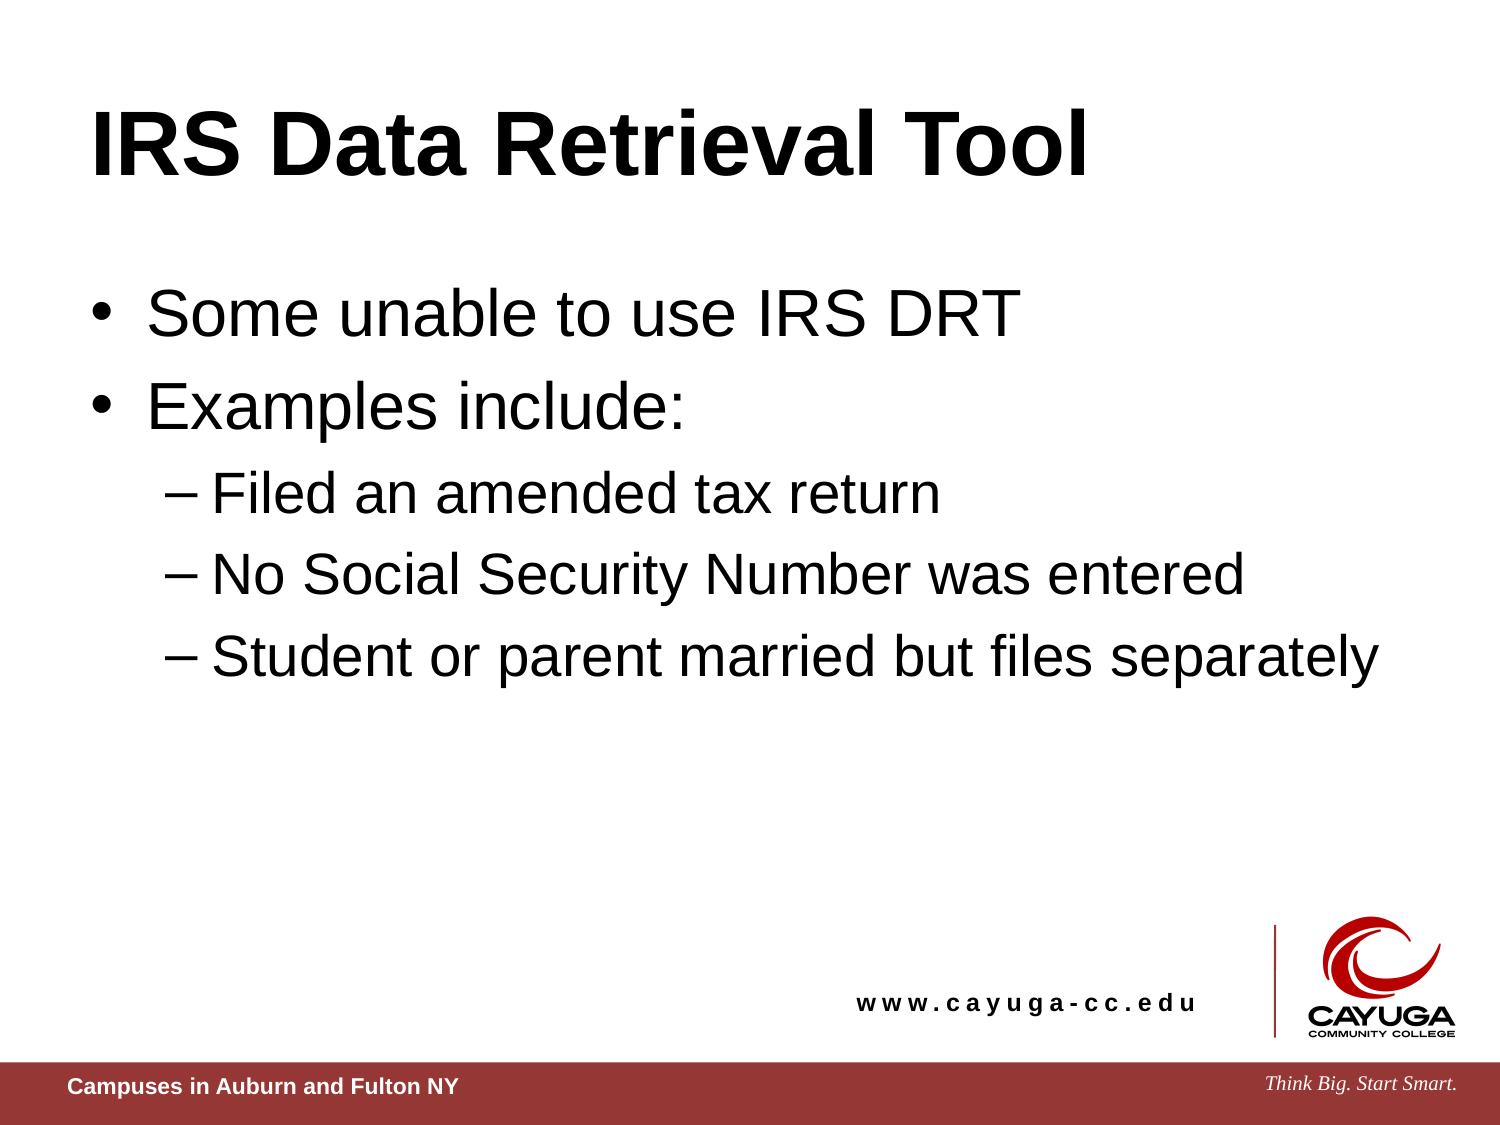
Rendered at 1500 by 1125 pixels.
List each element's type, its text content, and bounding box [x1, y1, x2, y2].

picture [1299, 908, 1465, 1046]
list Some unable to use IRS DRT Examples include: Filed an amended tax return No Social Security Number was entered Student or parent married but files separately [75, 262, 1425, 1005]
title IRS Data Retrieval Tool [75, 45, 1425, 233]
